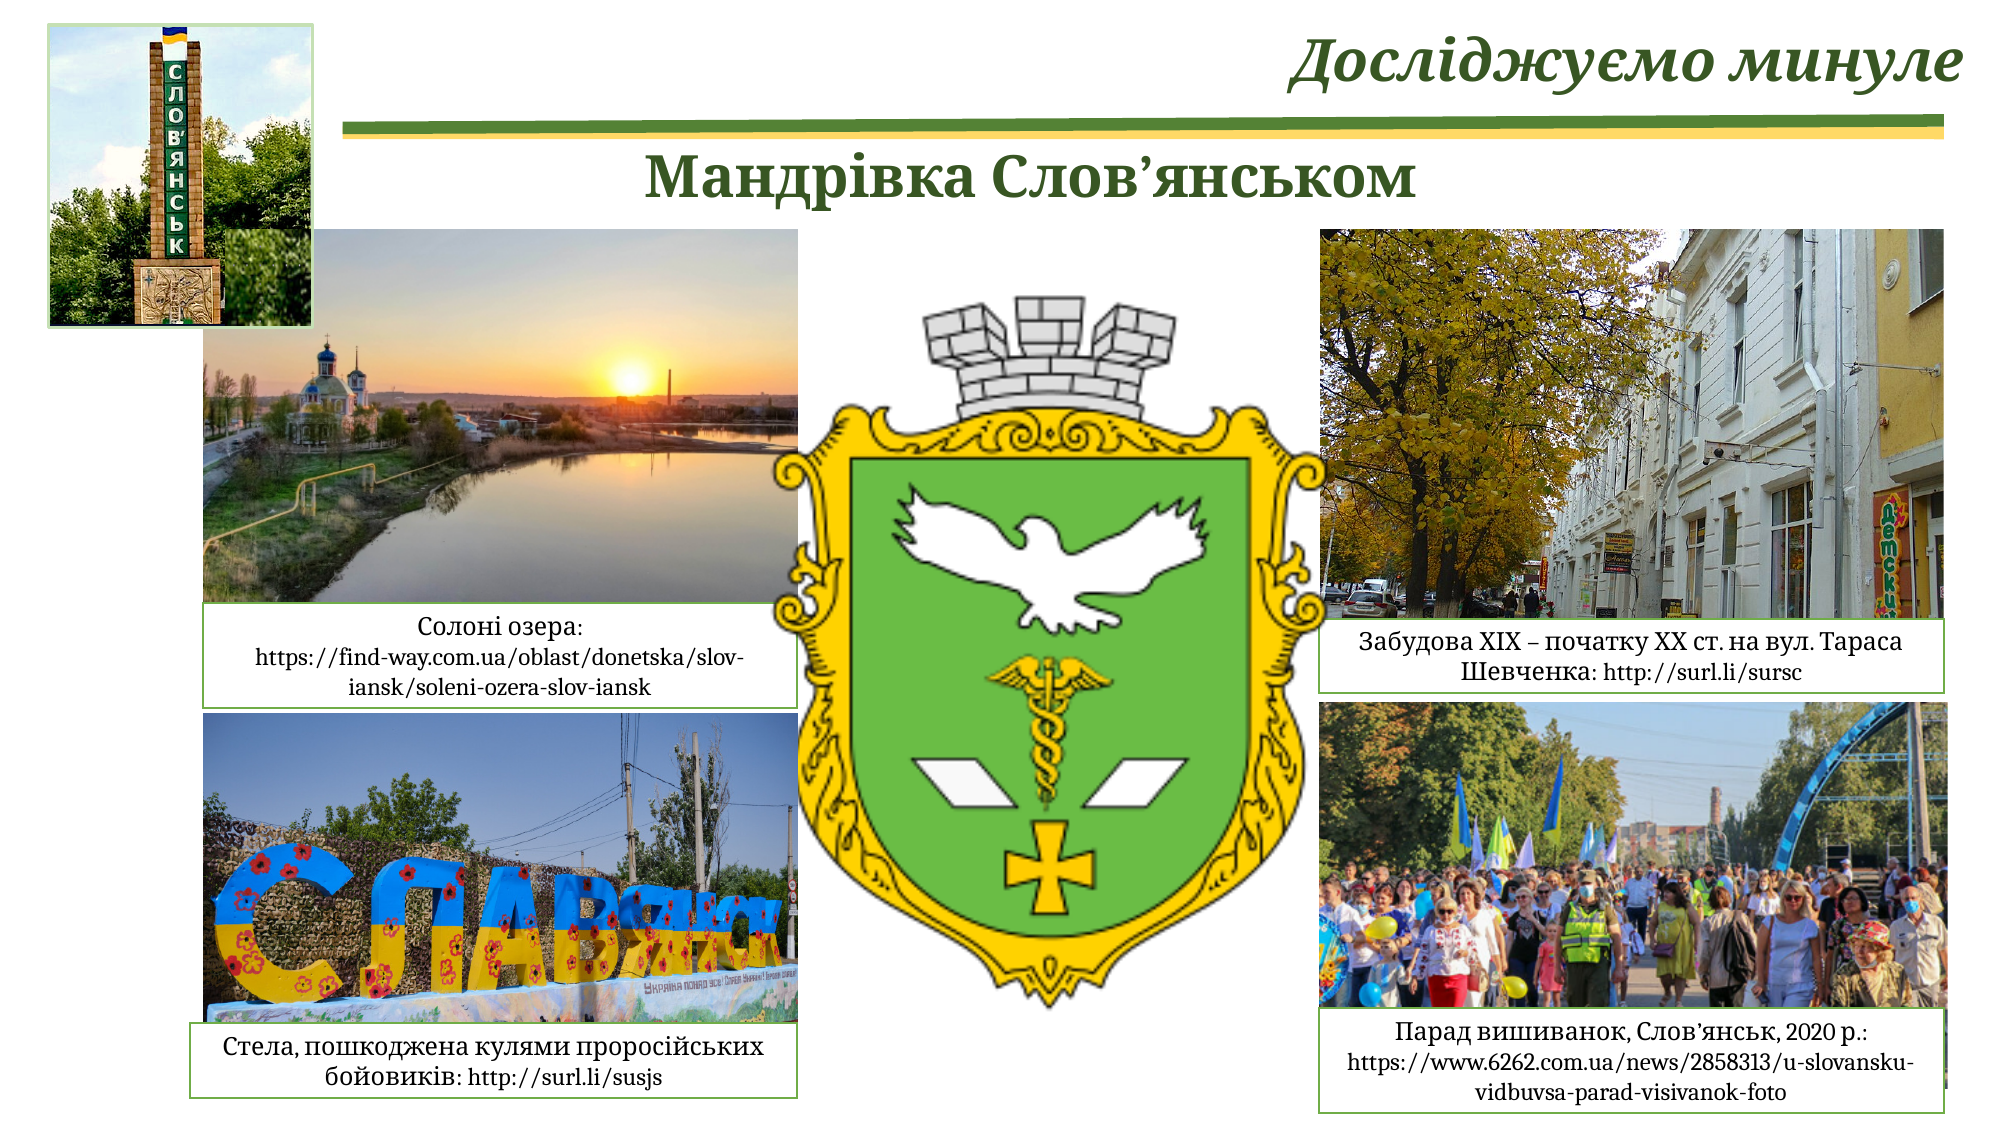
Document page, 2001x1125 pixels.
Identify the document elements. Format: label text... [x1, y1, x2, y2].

text_box Мандрівка Слов’янськом [629, 133, 1433, 217]
text_box Забудова ХІХ – початку ХХ ст. на вул. Тараса Шевченка: http://surl.li/sursc [1331, 618, 1945, 694]
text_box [342, 120, 1944, 128]
text_box Парад вишиванок, Слов’янськ, 2020 р.: https://www.6262.com.ua/news/2858313/u-slovansku-vidbuvsa-parad-visivanok-foto [1318, 1020, 1945, 1114]
text_box Солоні озера: https://find-way.com.ua/oblast/donetska/slov-iansk/soleni-ozera-slov-iansk [202, 602, 768, 709]
text_box Досліджуємо минуле [1277, 15, 1979, 101]
picture [49, 26, 1948, 1089]
text_box Стела, пошкоджена кулями проросійських бойовиків: http://surl.li/susjs [189, 1022, 798, 1099]
